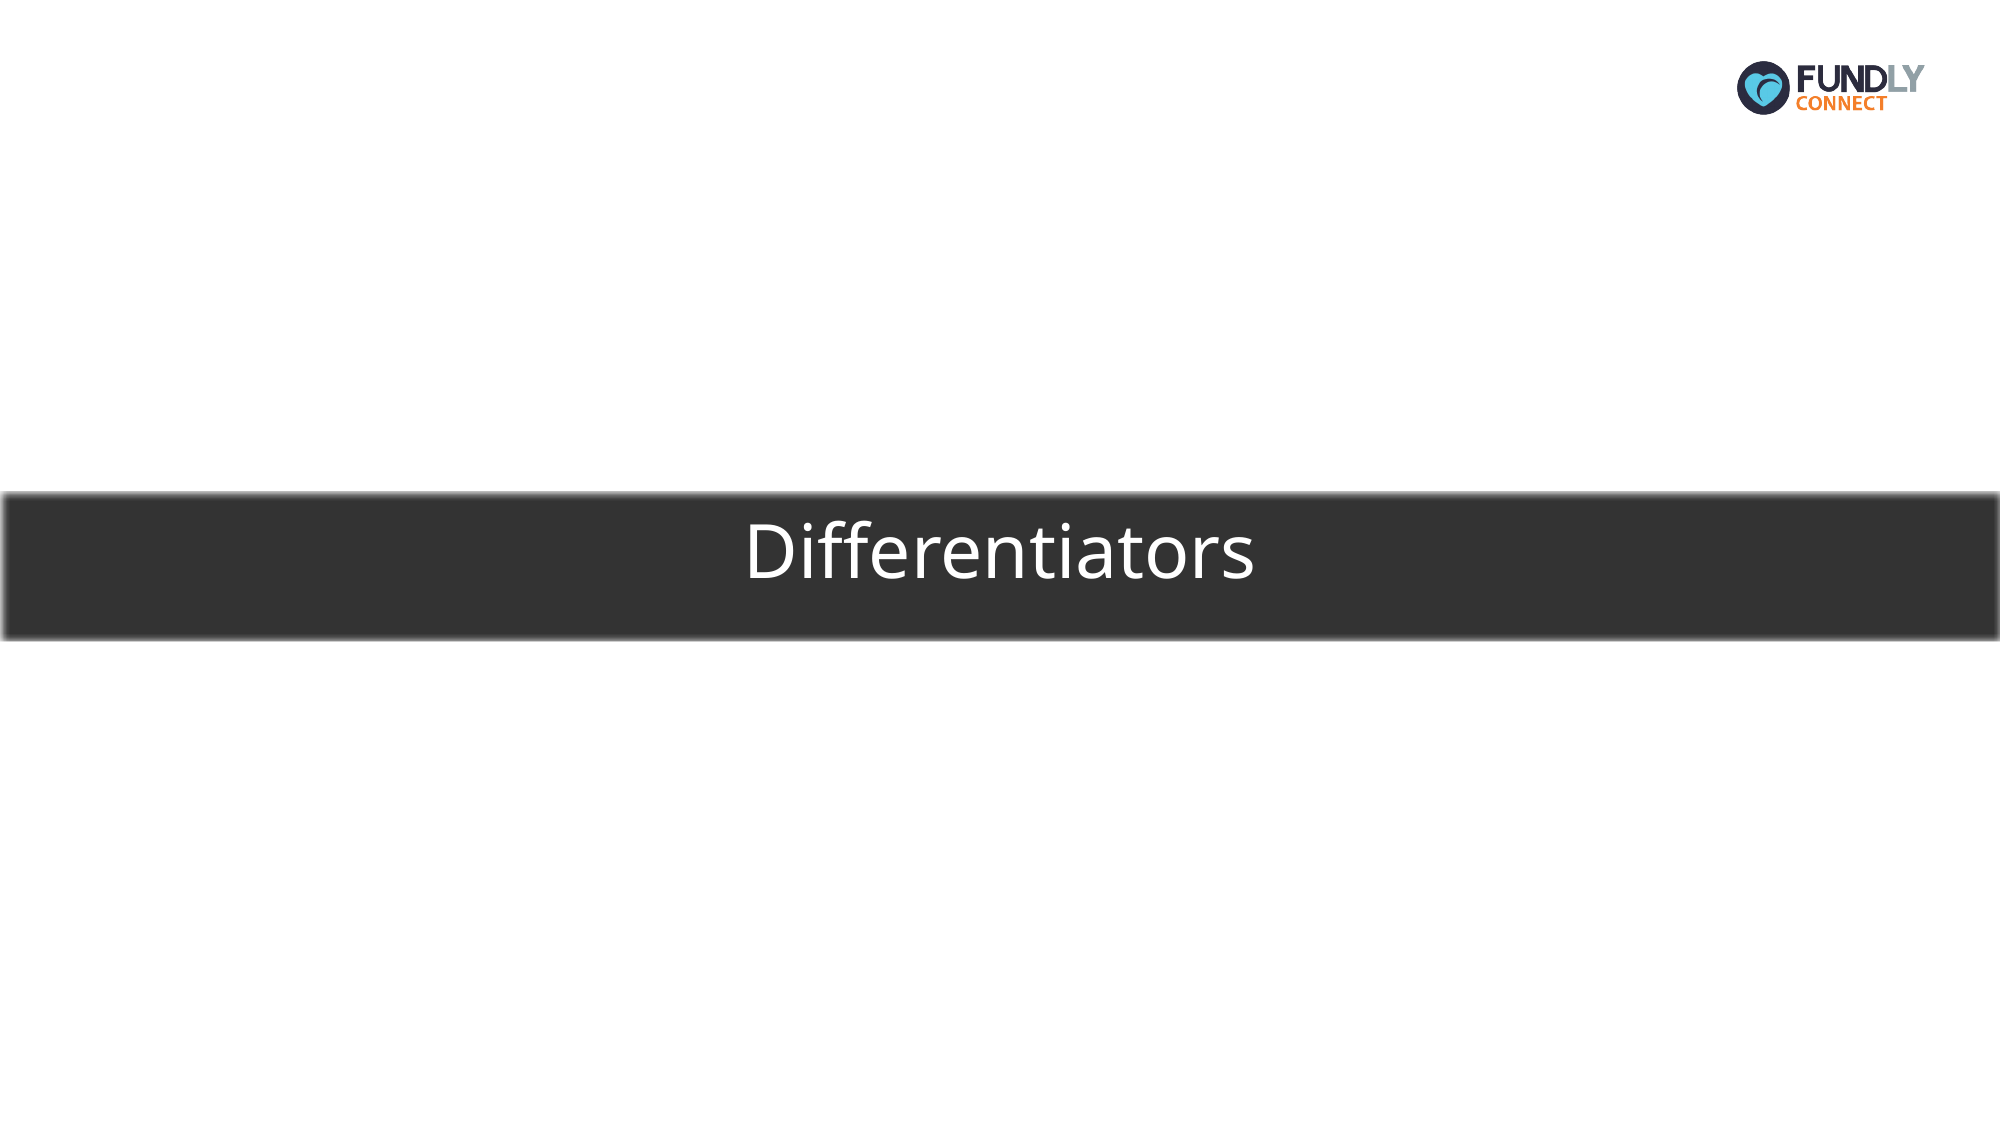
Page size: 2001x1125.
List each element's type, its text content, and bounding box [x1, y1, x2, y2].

text_box Differentiators [10, 502, 1994, 634]
picture [1737, 61, 1925, 116]
